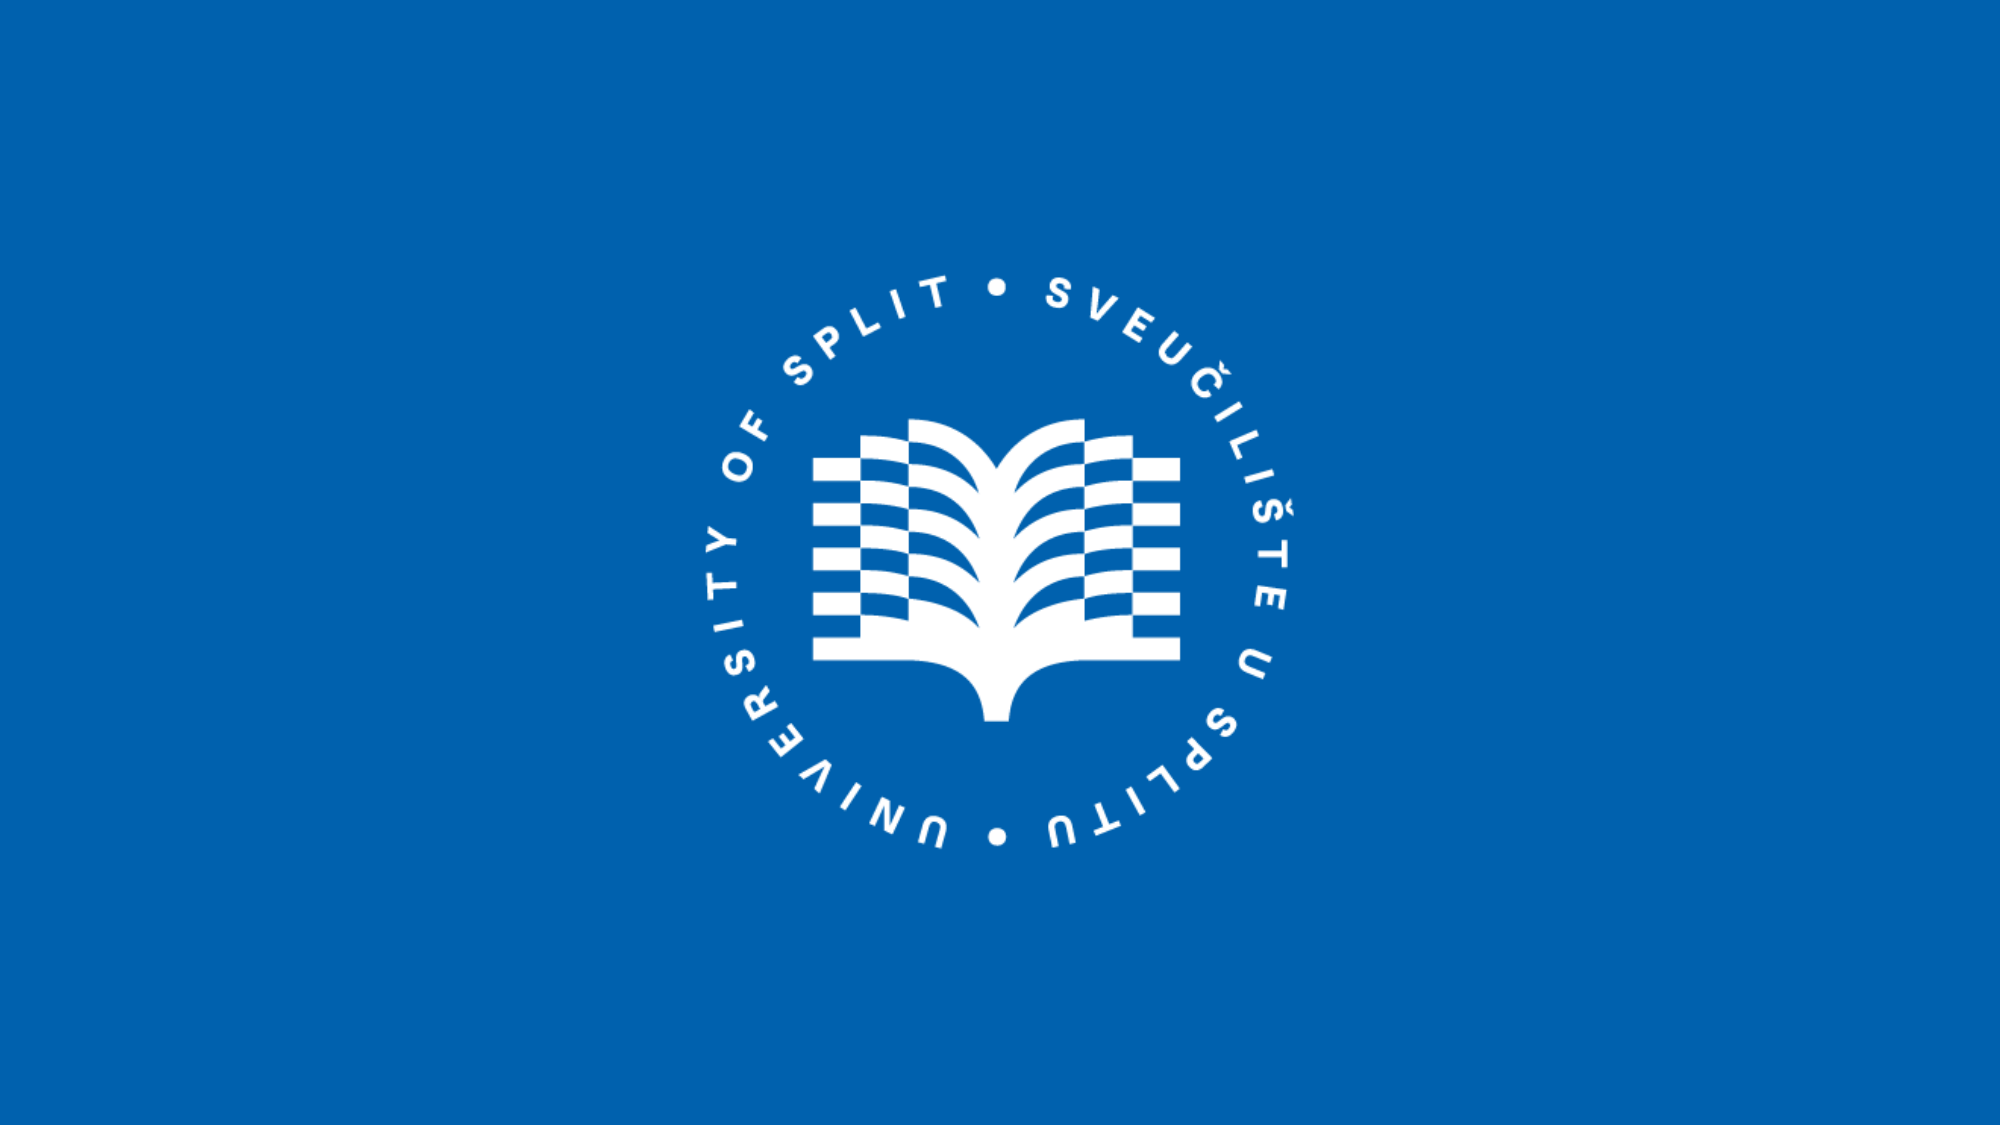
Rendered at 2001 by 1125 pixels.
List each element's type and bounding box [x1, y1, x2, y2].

picture [362, 111, 1638, 1013]
